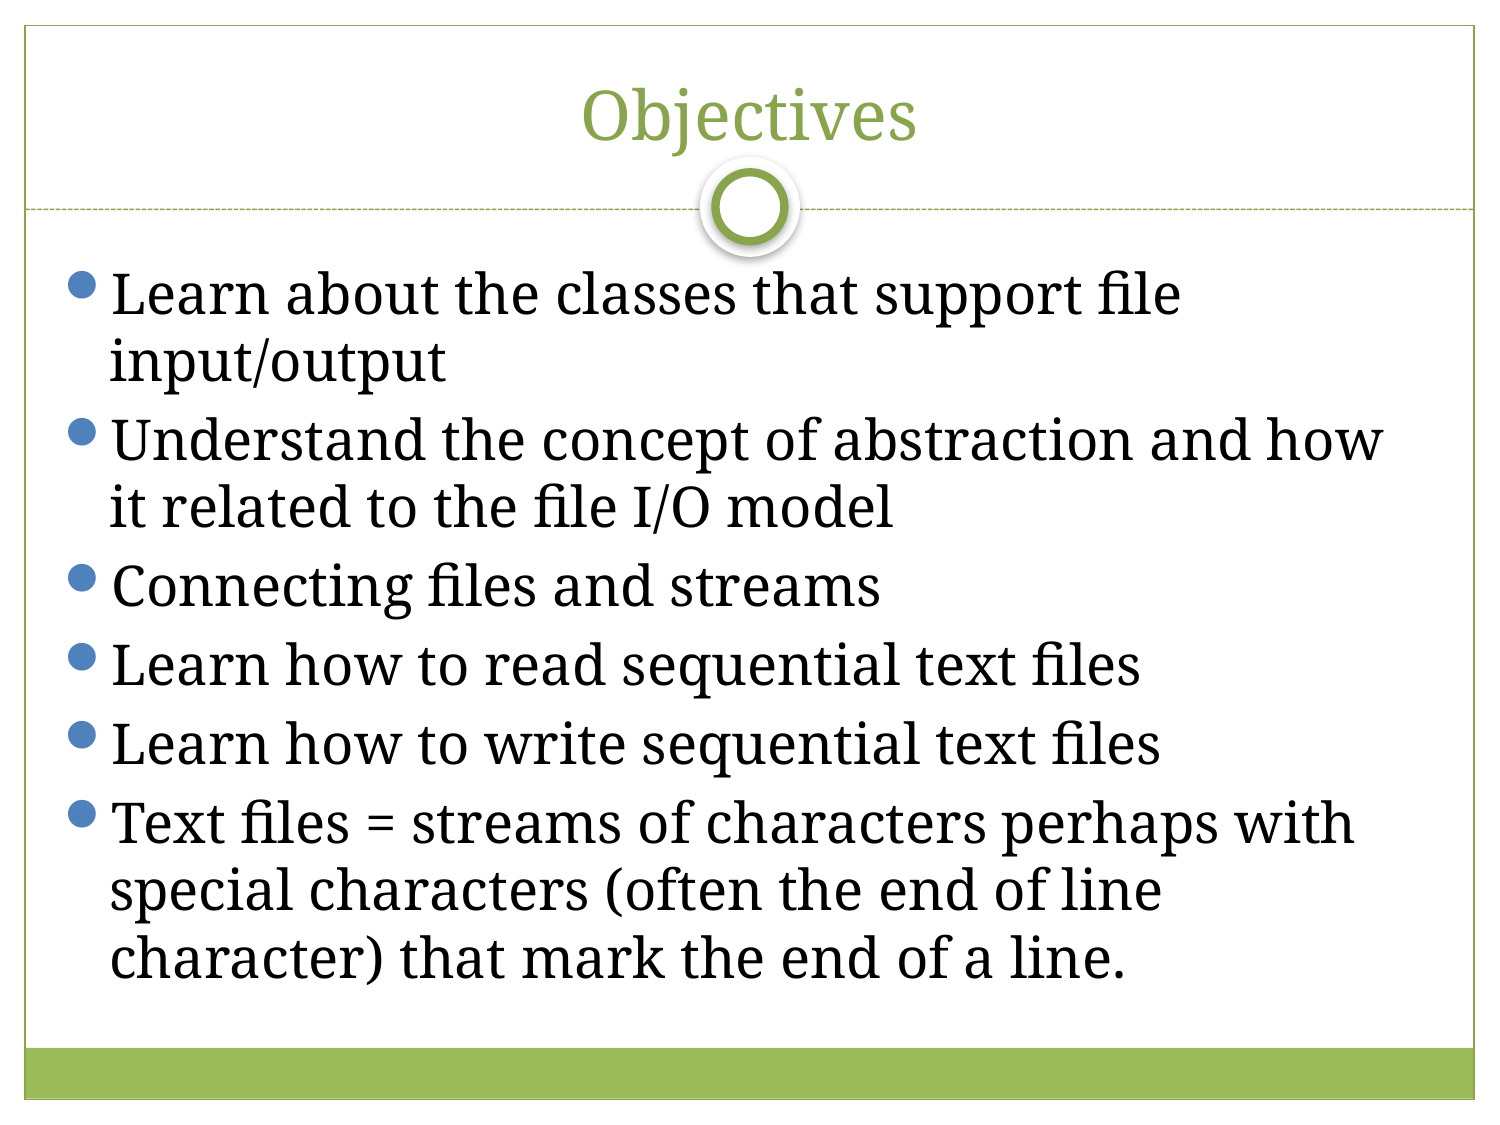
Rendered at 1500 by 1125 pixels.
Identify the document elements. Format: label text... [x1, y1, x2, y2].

title Objectives [49, 37, 1450, 162]
list Learn about the classes that support file input/output Understand the concept of abstraction and how it related to the file I/O model Connecting files and streams Learn how to read sequential text files Learn how to write sequential text files Text files = streams of characters perhaps with special characters (often the end of line character) that mark the end of a line. [49, 250, 1445, 1001]
